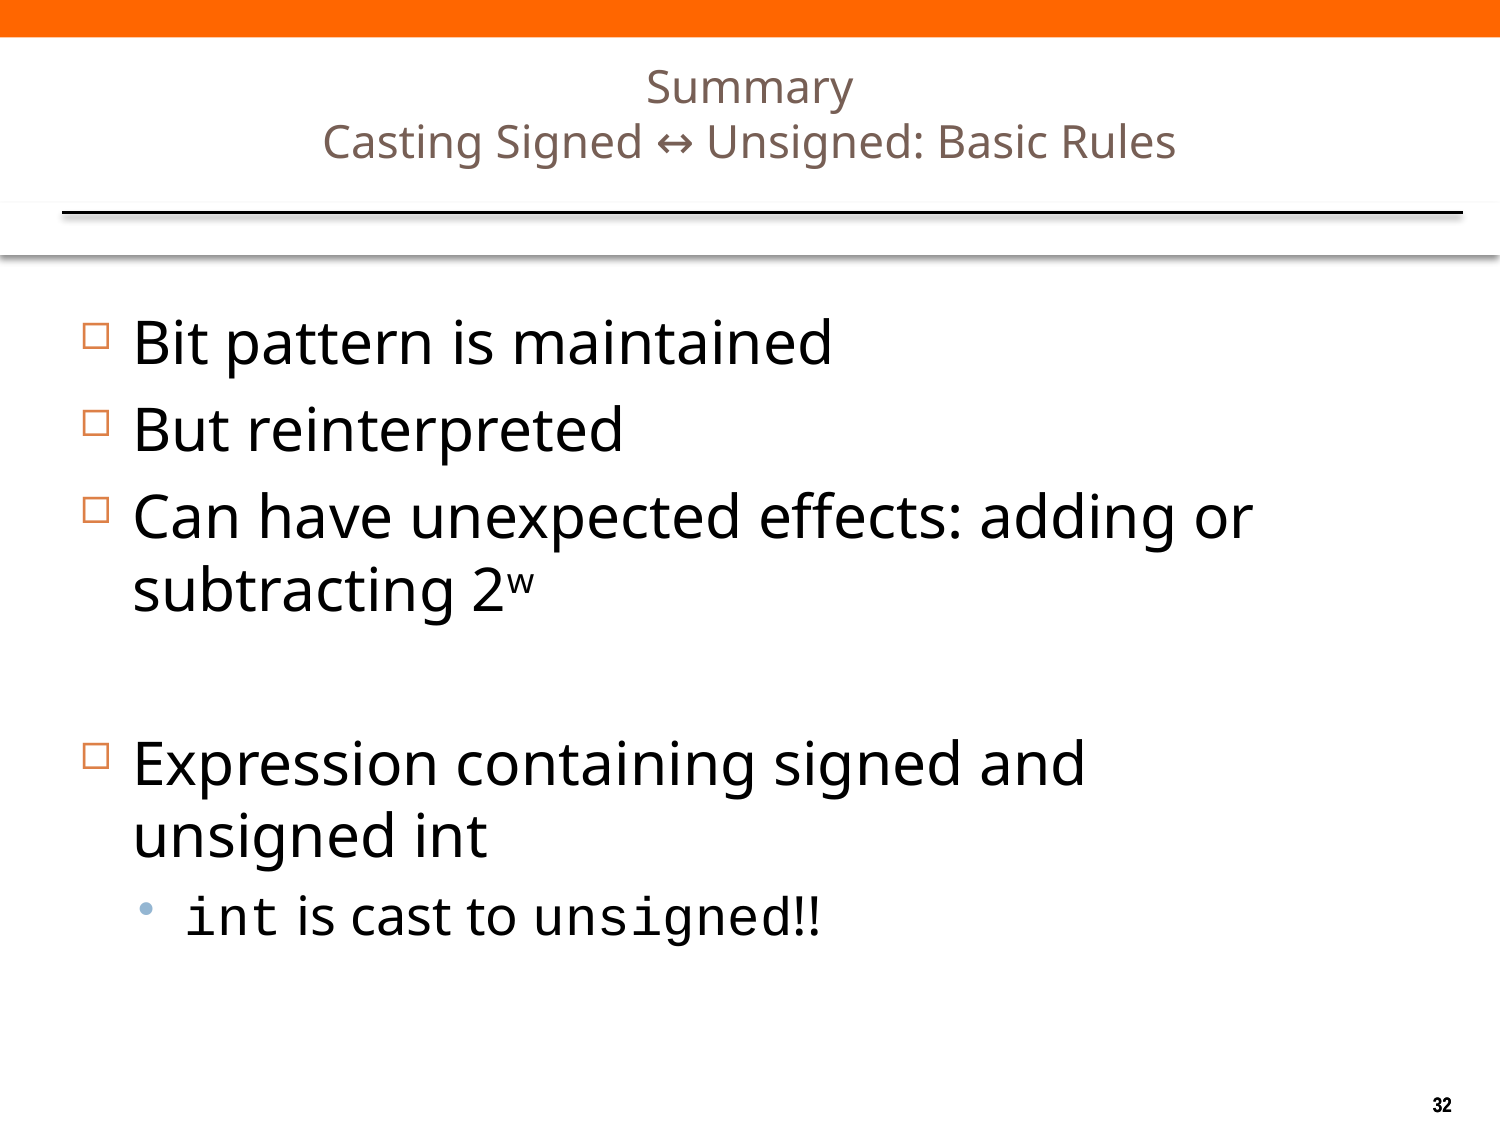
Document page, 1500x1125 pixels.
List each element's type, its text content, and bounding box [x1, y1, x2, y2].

title Summary Casting Signed ↔ Unsigned: Basic Rules [0, 50, 1500, 175]
list Bit pattern is maintained But reinterpreted Can have unexpected effects: adding or subtracting 2w Expression containing signed and unsigned int int is cast to unsigned!! [65, 296, 1361, 1113]
